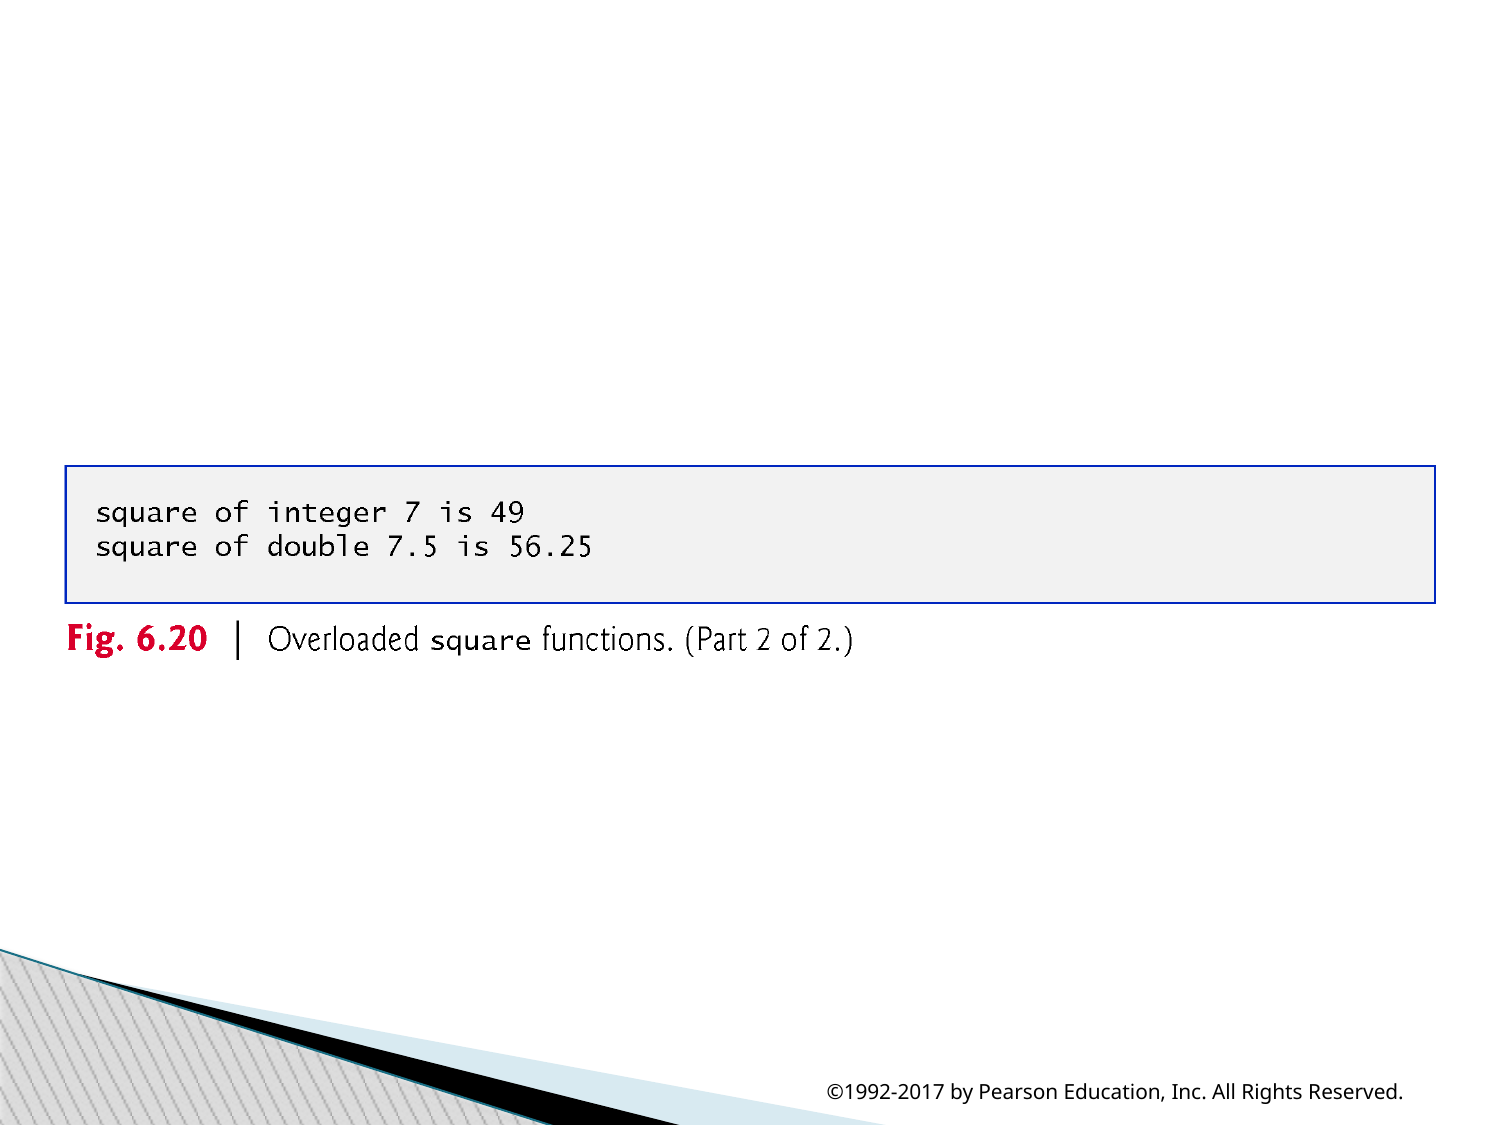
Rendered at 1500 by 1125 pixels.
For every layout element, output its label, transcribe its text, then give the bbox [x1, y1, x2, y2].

text_box ©1992-2017 by Pearson Education, Inc. All Rights Reserved. [649, 1051, 1419, 1112]
picture [0, 400, 1500, 724]
